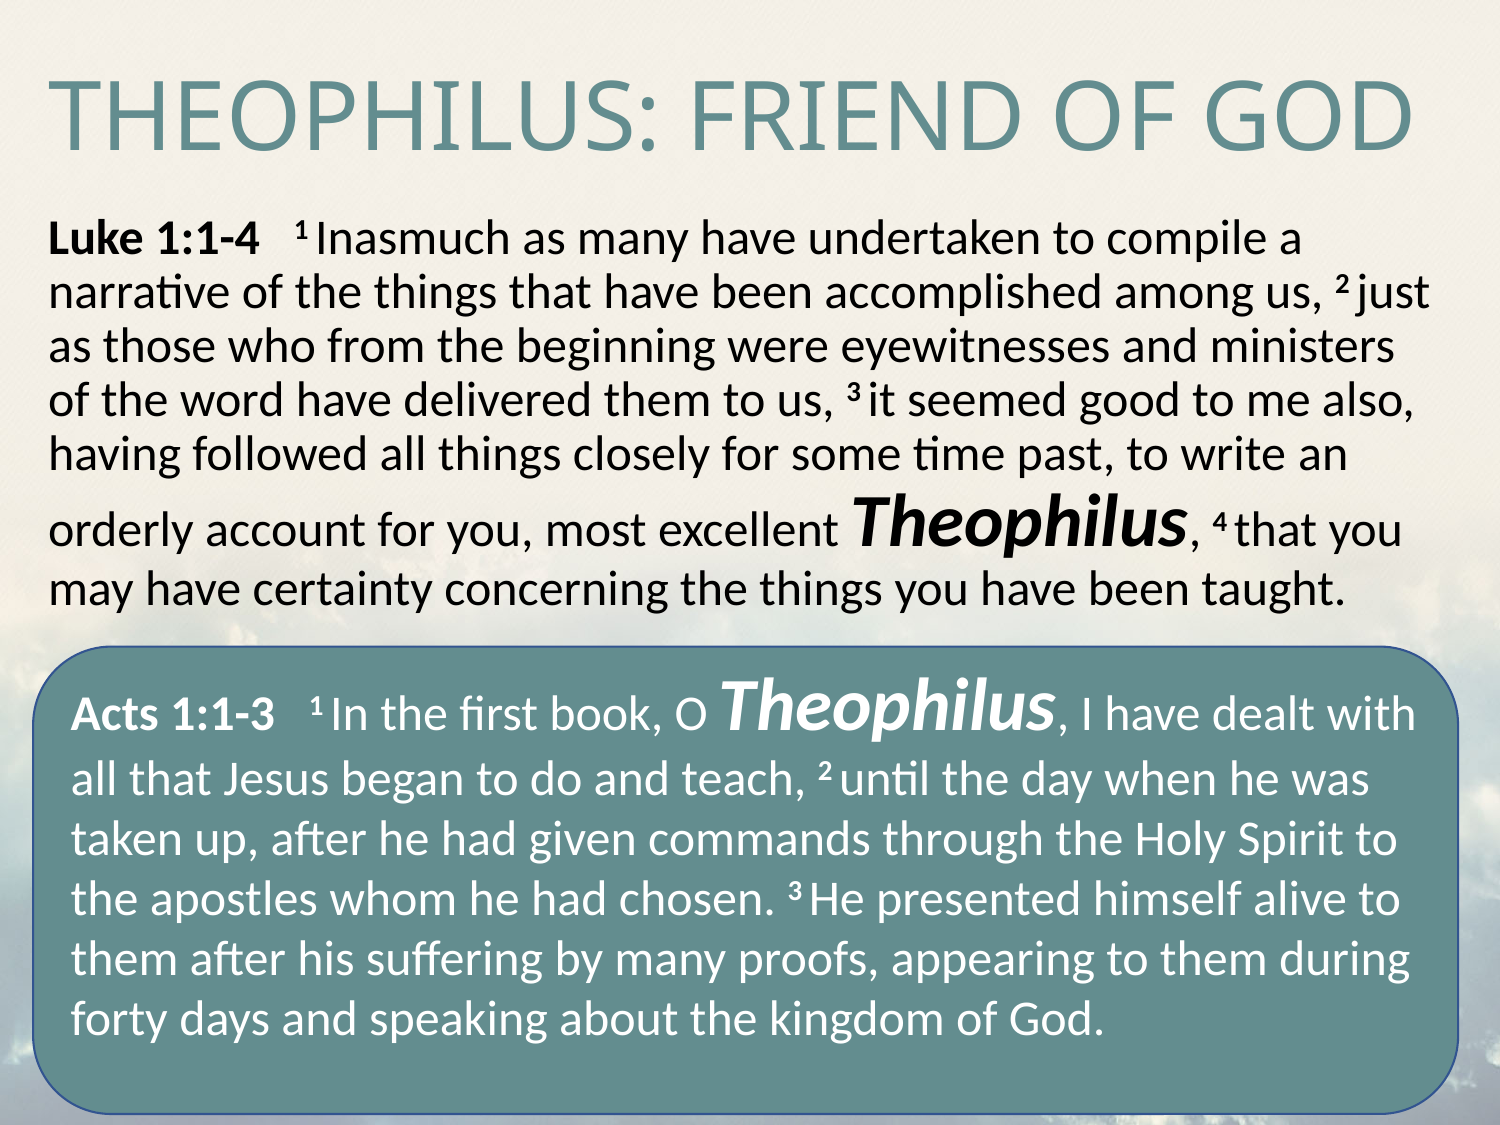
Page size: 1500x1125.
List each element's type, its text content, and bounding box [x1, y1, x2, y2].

title Theophilus: Friend of God [33, 10, 1482, 229]
text_box Acts 1:1-3 1 In the first book, O Theophilus, I have dealt with all that Jesus began to do and teach, 2 until the day when he was taken up, after he had given commands through the Holy Spirit to the apostles whom he had chosen. 3 He presented himself alive to them after his suffering by many proofs, appearing to them during forty days and speaking about the kingdom of God. [32, 645, 1460, 1116]
list Luke 1:1-4 1 Inasmuch as many have undertaken to compile a narrative of the things that have been accomplished among us, 2 just as those who from the beginning were eyewitnesses and ministers of the word have delivered them to us, 3 it seemed good to me also, having followed all things closely for some time past, to write an orderly account for you, most excellent Theophilus, 4 that you may have certainty concerning the things you have been taught. [33, 204, 1479, 1056]
picture [0, 0, 1500, 1125]
